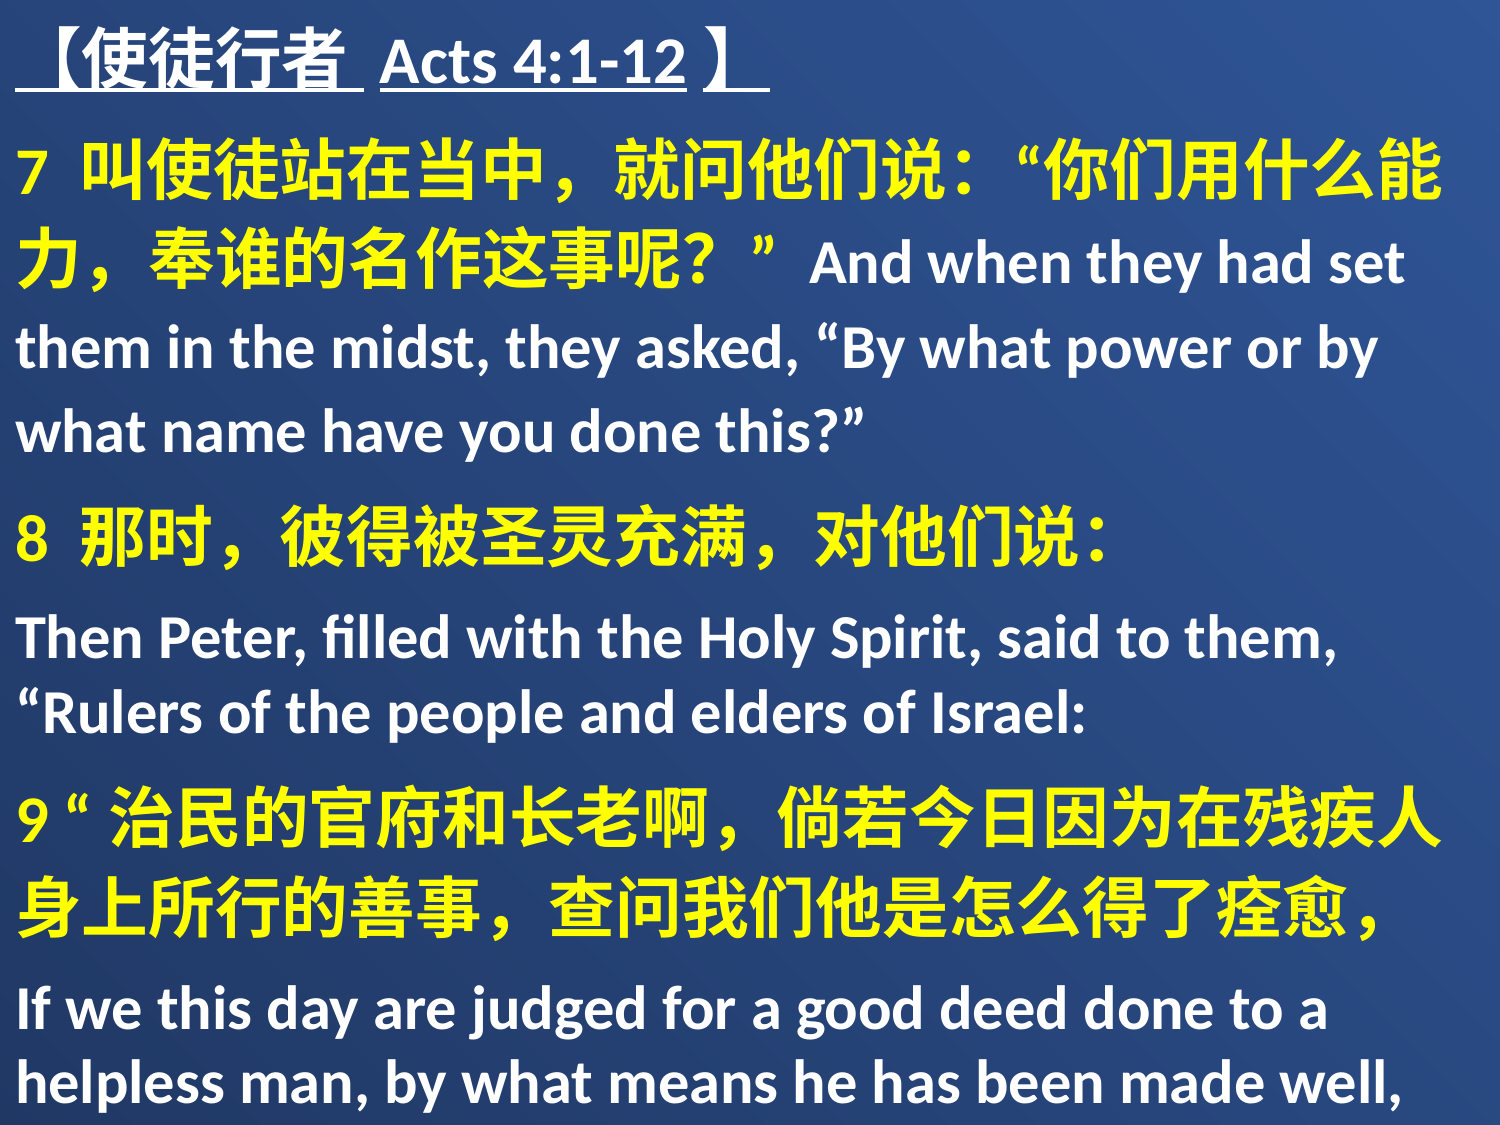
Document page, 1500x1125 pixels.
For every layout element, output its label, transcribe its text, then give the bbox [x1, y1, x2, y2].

subtitle 【使徒行者 Acts 4:1-12】 7 叫使徒站在当中，就问他们说：“你们用什么能力，奉谁的名作这事呢？” And when they had set them in the midst, they asked, “By what power or by what name have you done this?” 8 那时，彼得被圣灵充满，对他们说： Then Peter, filled with the Holy Spirit, said to them, “Rulers of the people and elders of Israel: 9 “治民的官府和长老啊，倘若今日因为在残疾人身上所行的善事，查问我们他是怎么得了痊愈， If we this day are judged for a good deed done to a helpless man, by what means he has been made well, [0, 0, 1500, 1125]
